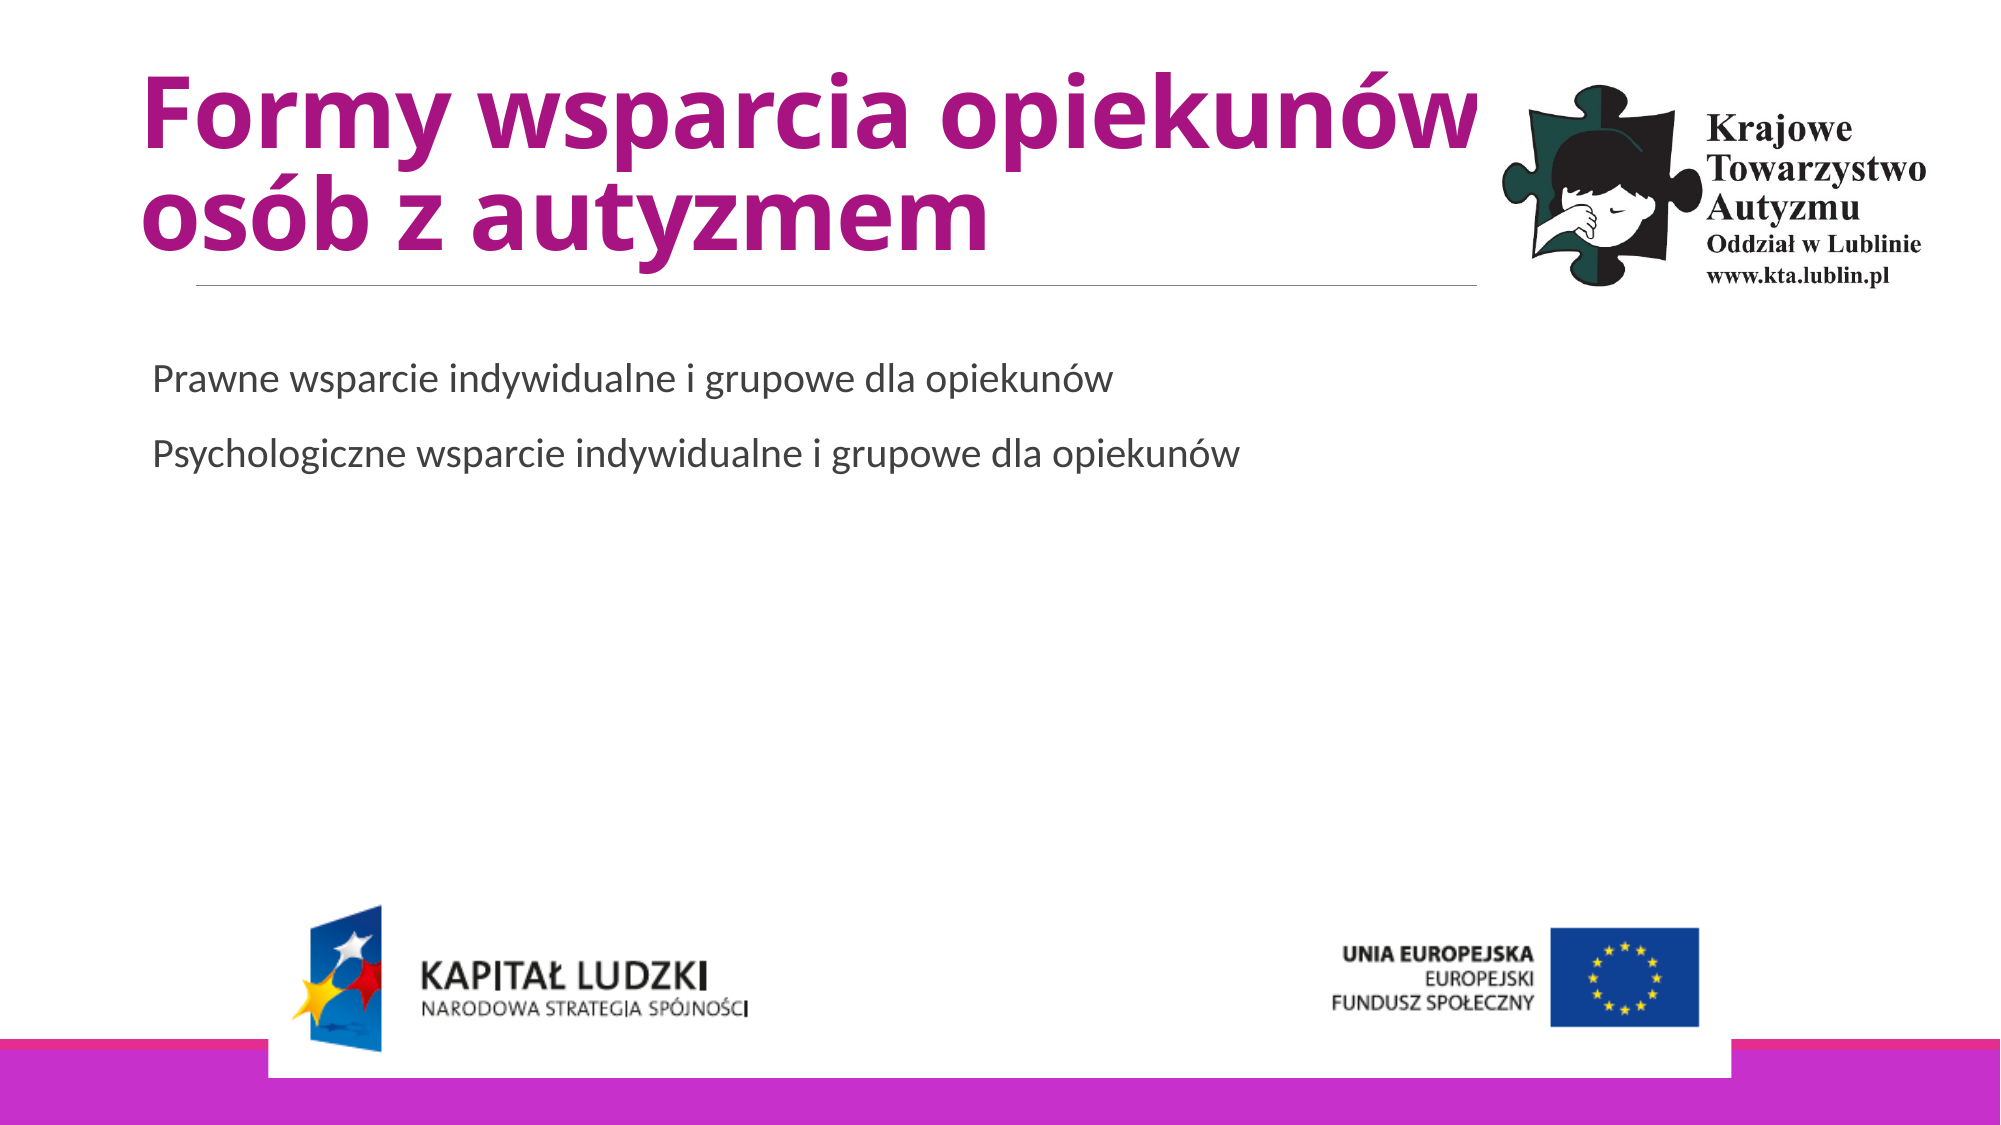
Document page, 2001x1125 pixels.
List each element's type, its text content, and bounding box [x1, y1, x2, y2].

title Formy wsparcia opiekunów osób z autyzmem [124, 40, 1775, 279]
list Prawne wsparcie indywidualne i grupowe dla opiekunów Psychologiczne wsparcie indywidualne i grupowe dla opiekunów [137, 349, 1958, 893]
picture [1476, 59, 1959, 311]
picture [267, 891, 1732, 1079]
